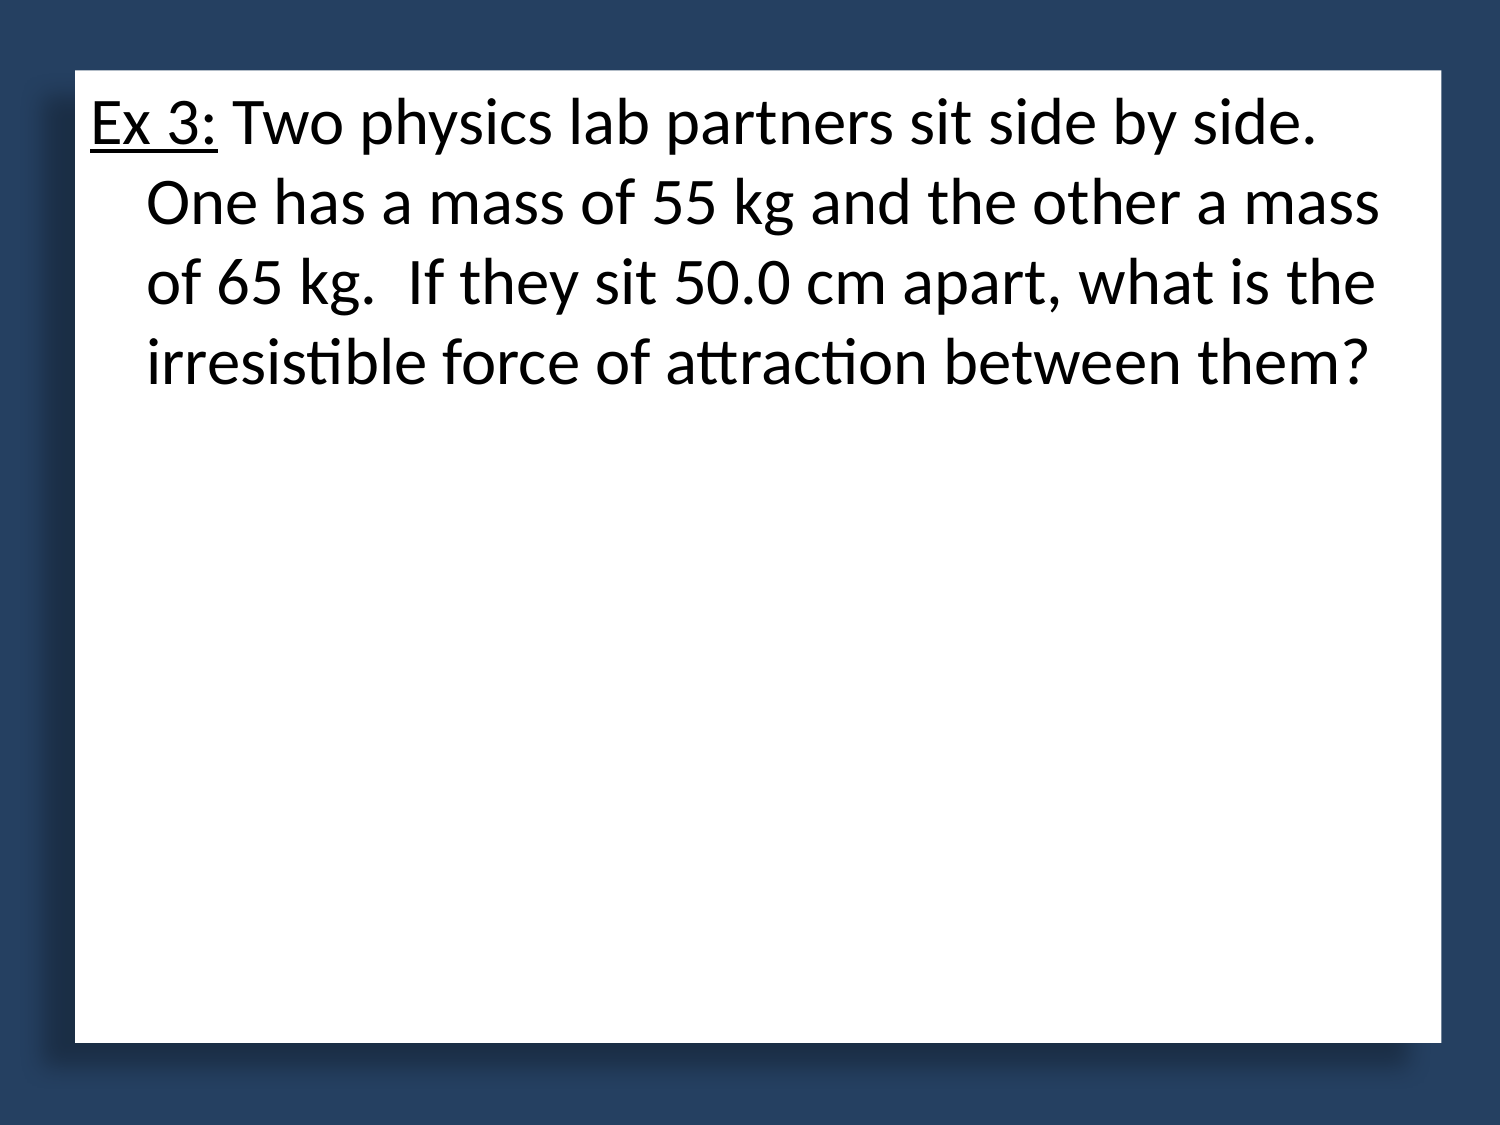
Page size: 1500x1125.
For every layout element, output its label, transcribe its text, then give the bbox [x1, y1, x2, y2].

list Ex 3: Two physics lab partners sit side by side. One has a mass of 55 kg and the other a mass of 65 kg. If they sit 50.0 cm apart, what is the irresistible force of attraction between them? [73, 68, 1443, 1045]
